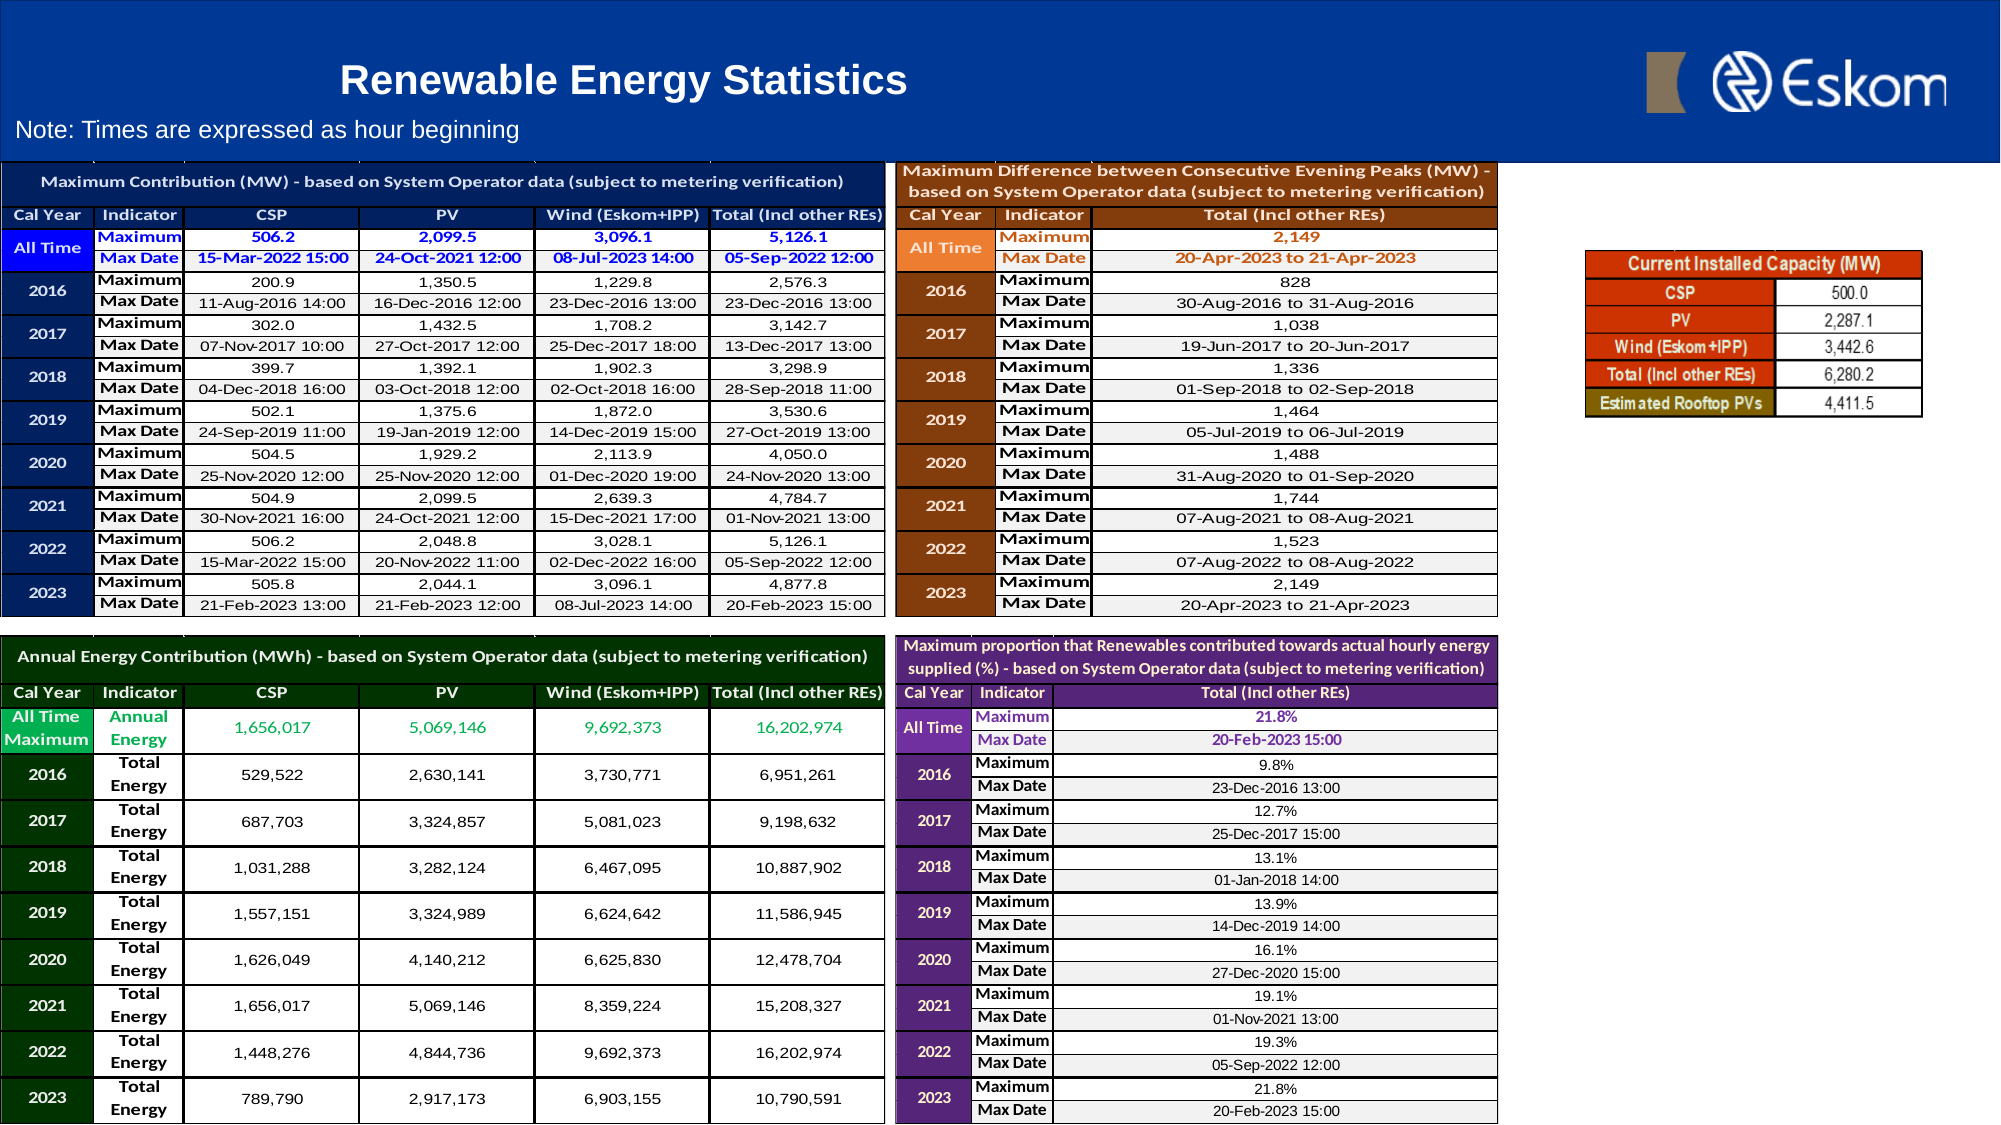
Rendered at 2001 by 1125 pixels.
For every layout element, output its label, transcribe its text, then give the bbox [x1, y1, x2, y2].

picture [895, 161, 1500, 618]
picture [1585, 250, 1924, 419]
picture [895, 635, 1500, 1125]
list Note: Times are expressed as hour beginning [0, 109, 538, 161]
picture [0, 161, 887, 618]
text_box Renewable Energy Statistics [325, 27, 1296, 137]
picture [0, 635, 887, 1125]
